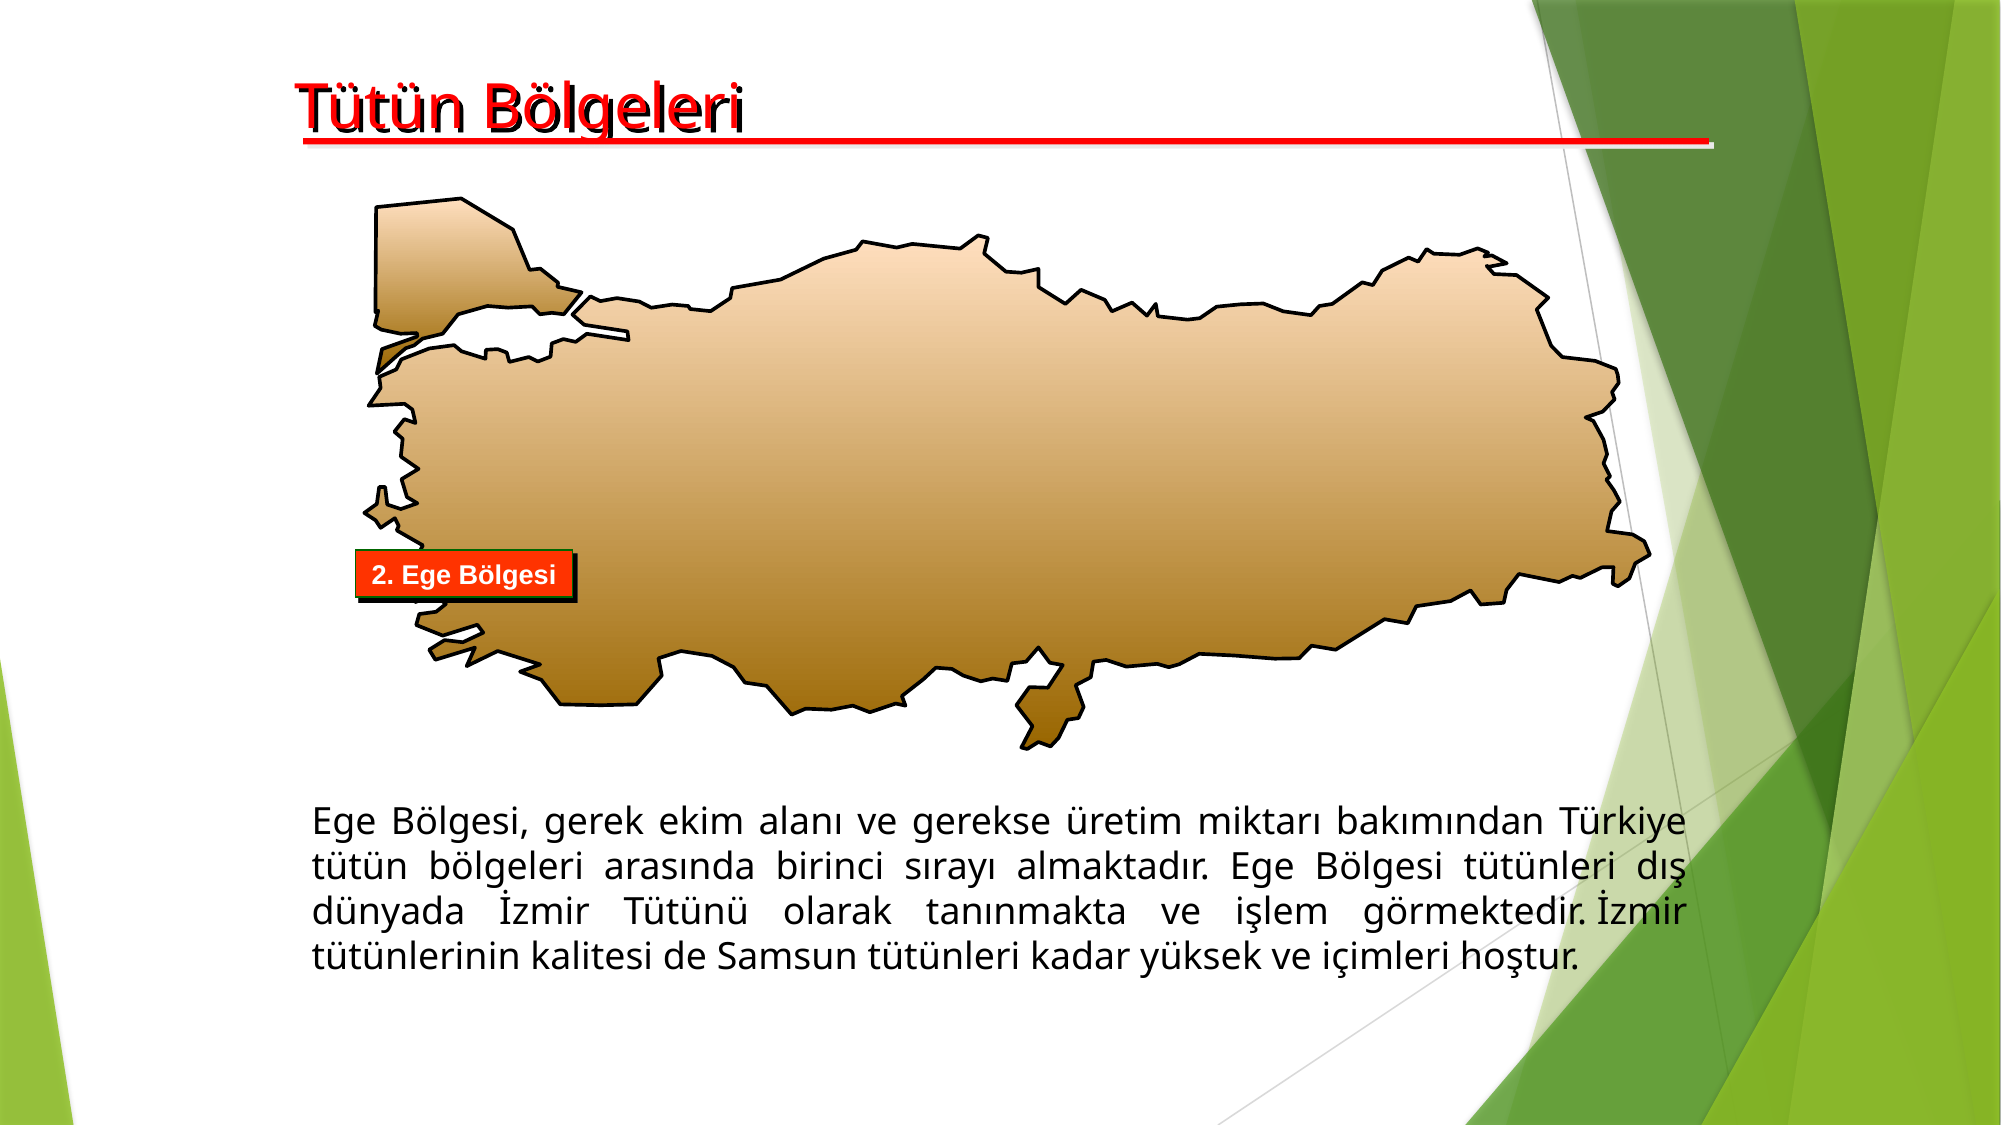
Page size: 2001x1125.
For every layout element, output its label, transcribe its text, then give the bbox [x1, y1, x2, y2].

text_box Ege Bölgesi, gerek ekim alanı ve gerekse üretim miktarı bakımından Türkiye tütün bölgeleri arasında birinci sırayı almaktadır. Ege Bölgesi tütünleri dış dünyada İzmir Tütünü olarak tanınmakta ve işlem görmektedir. İzmir tütünlerinin kalitesi de Samsun tütünleri kadar yüksek ve içimleri hoştur. [296, 790, 1704, 985]
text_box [363, 197, 1651, 750]
text_box Tütün Bölgeleri [279, 58, 1417, 130]
